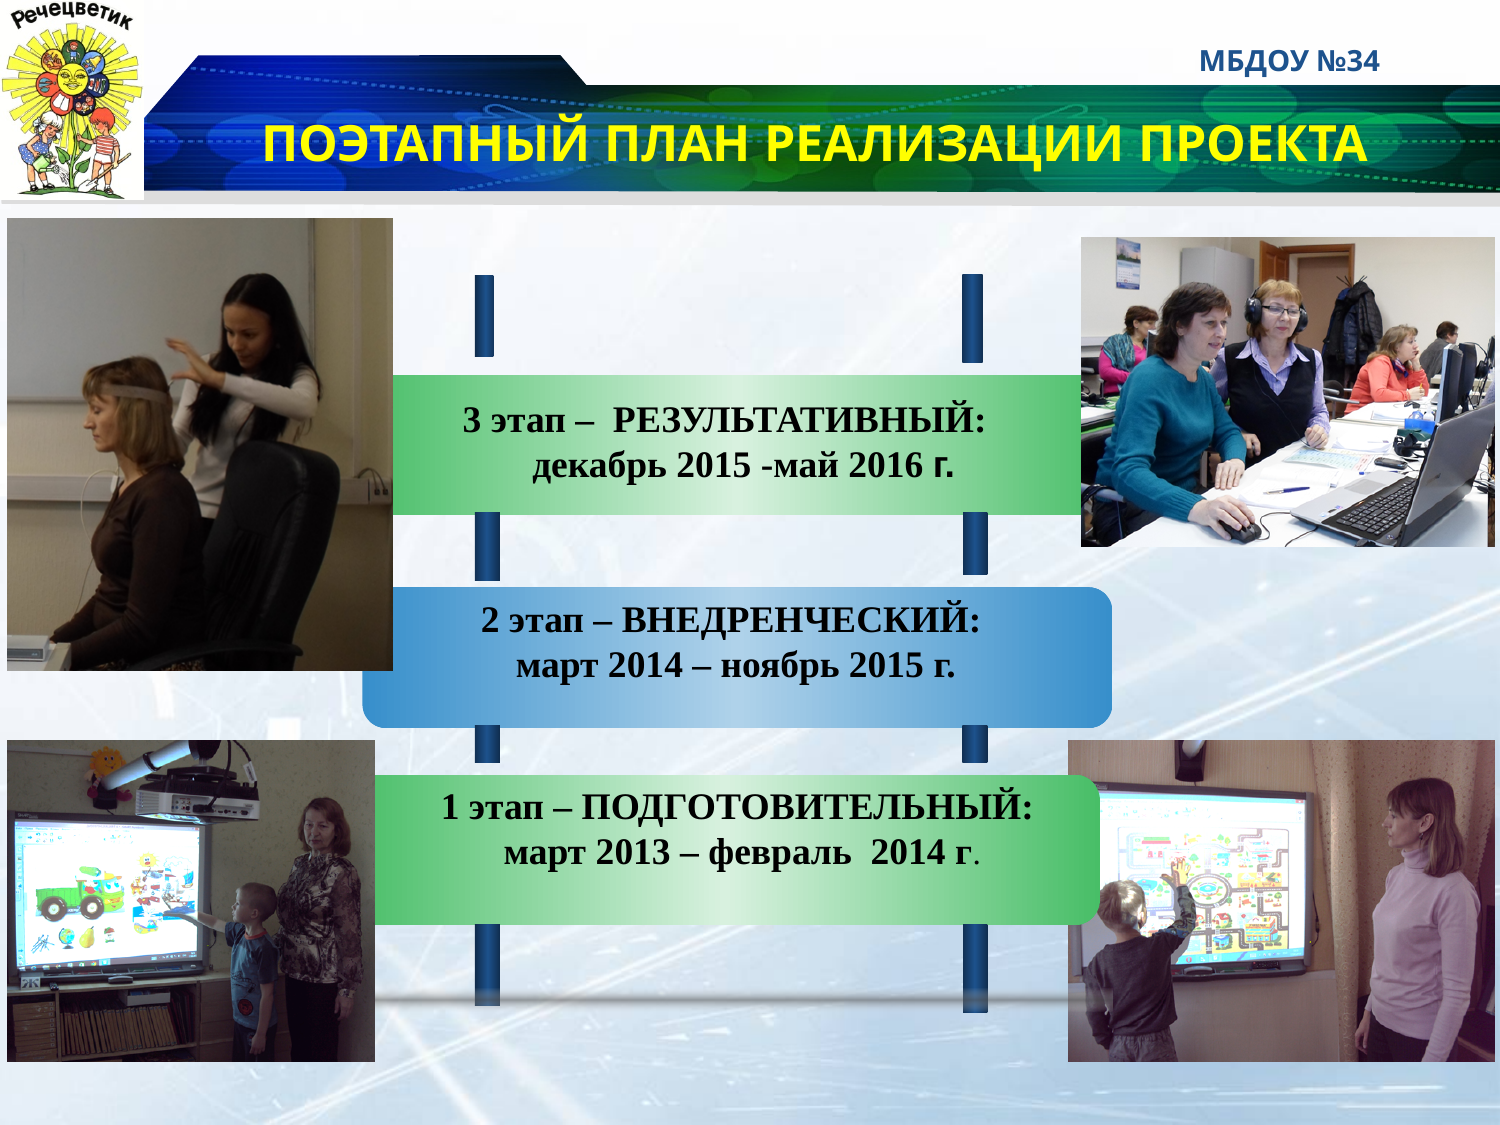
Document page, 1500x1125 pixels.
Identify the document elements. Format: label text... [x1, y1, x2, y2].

title ПОЭТАПНЫЙ ПЛАН РЕАЛИЗАЦИИ ПРОЕКТА [148, 94, 1500, 188]
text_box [349, 274, 1113, 1013]
picture [0, 0, 1500, 1125]
slide_number МБДОУ №34 [1183, 34, 1454, 88]
